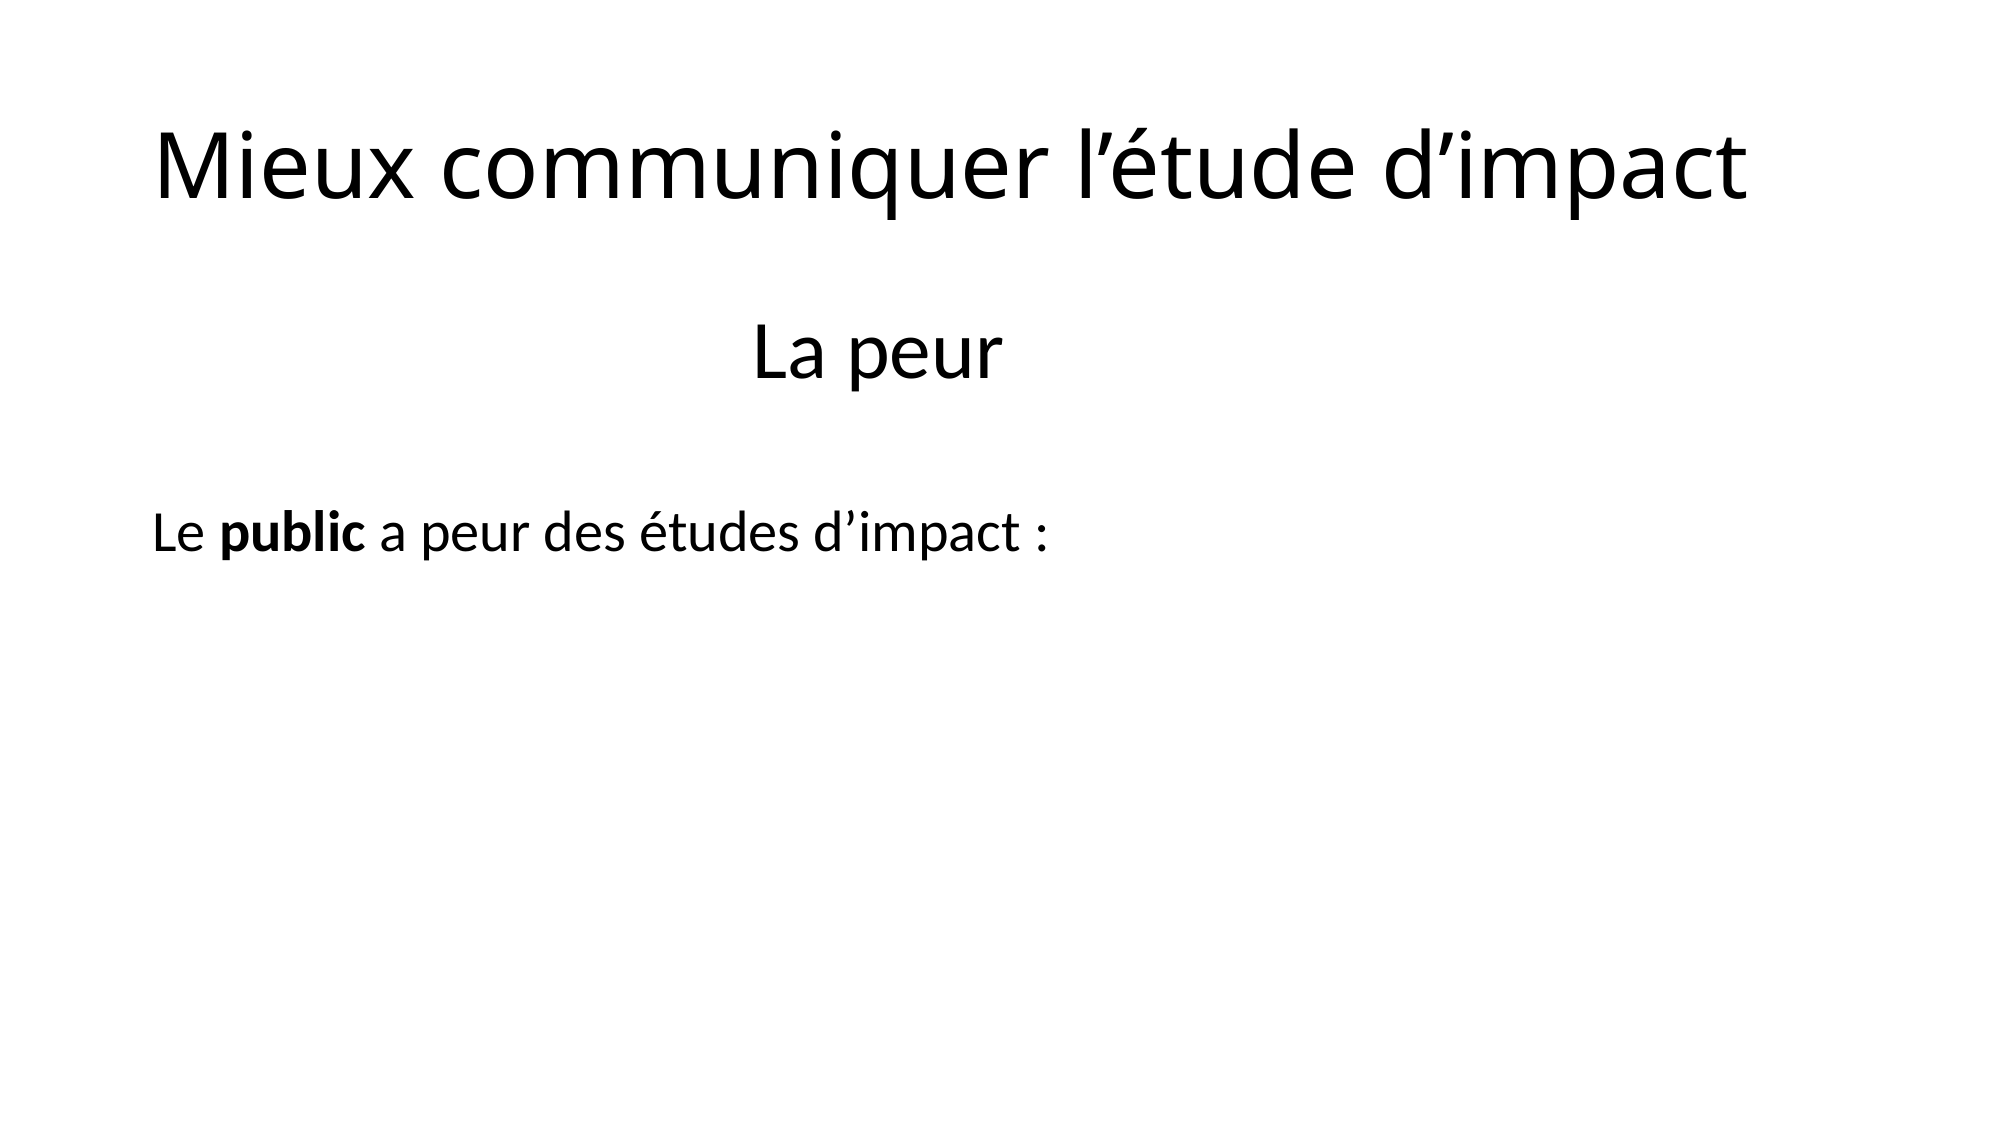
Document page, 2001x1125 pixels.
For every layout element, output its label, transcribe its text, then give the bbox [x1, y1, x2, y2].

list La peur Le public a peur des études d’impact : [137, 299, 1863, 1014]
title Mieux communiquer l’étude d’impact [137, 59, 1863, 278]
